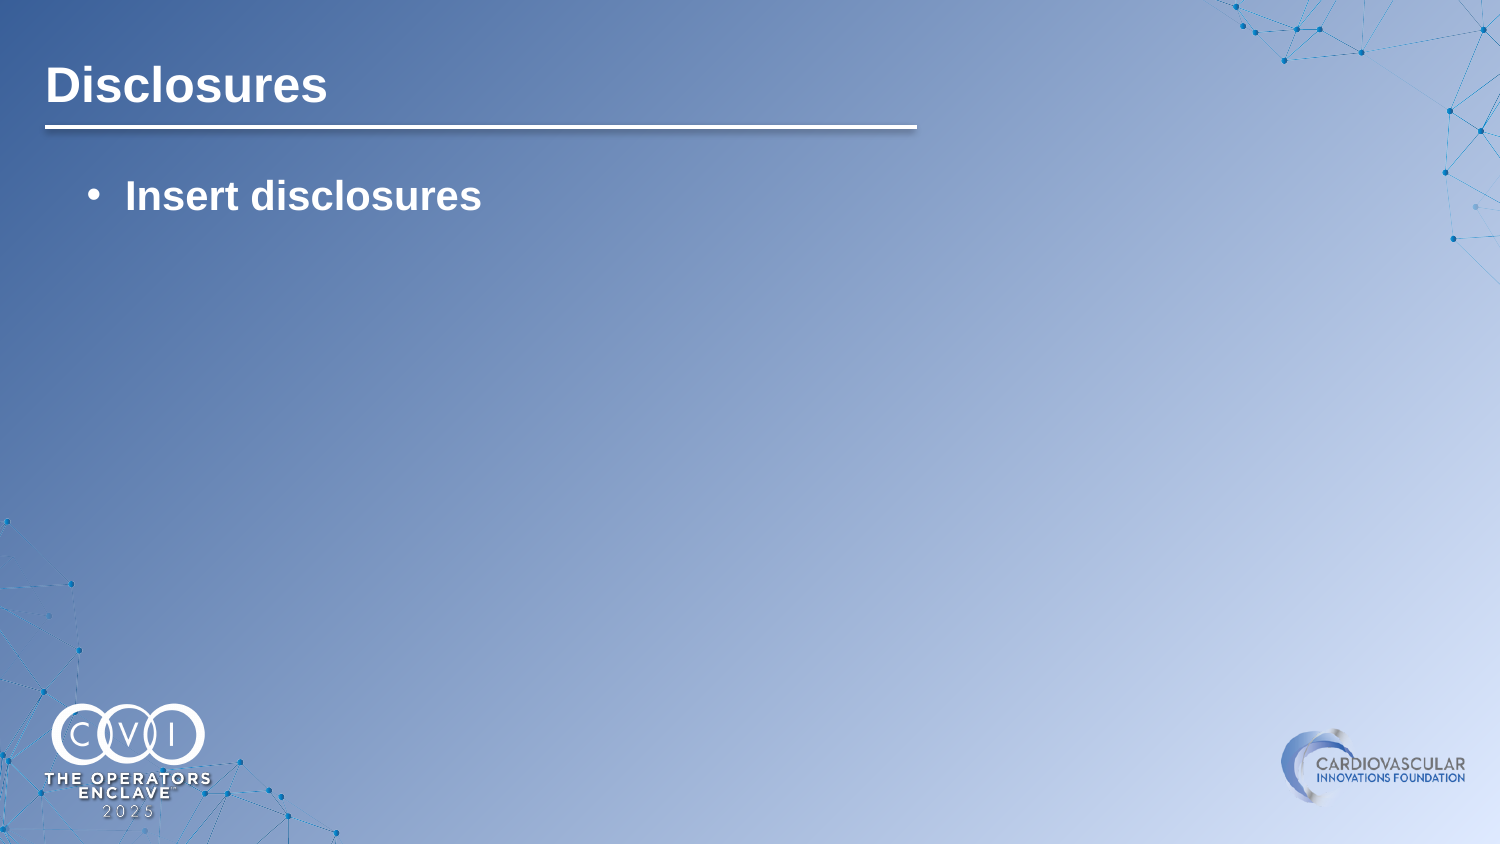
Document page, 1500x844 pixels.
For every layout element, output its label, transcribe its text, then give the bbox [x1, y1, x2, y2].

picture [1133, 0, 1500, 380]
picture [0, 463, 367, 844]
title Disclosures [29, 45, 1380, 186]
picture [1281, 728, 1465, 807]
list Insert disclosures [71, 151, 1047, 703]
